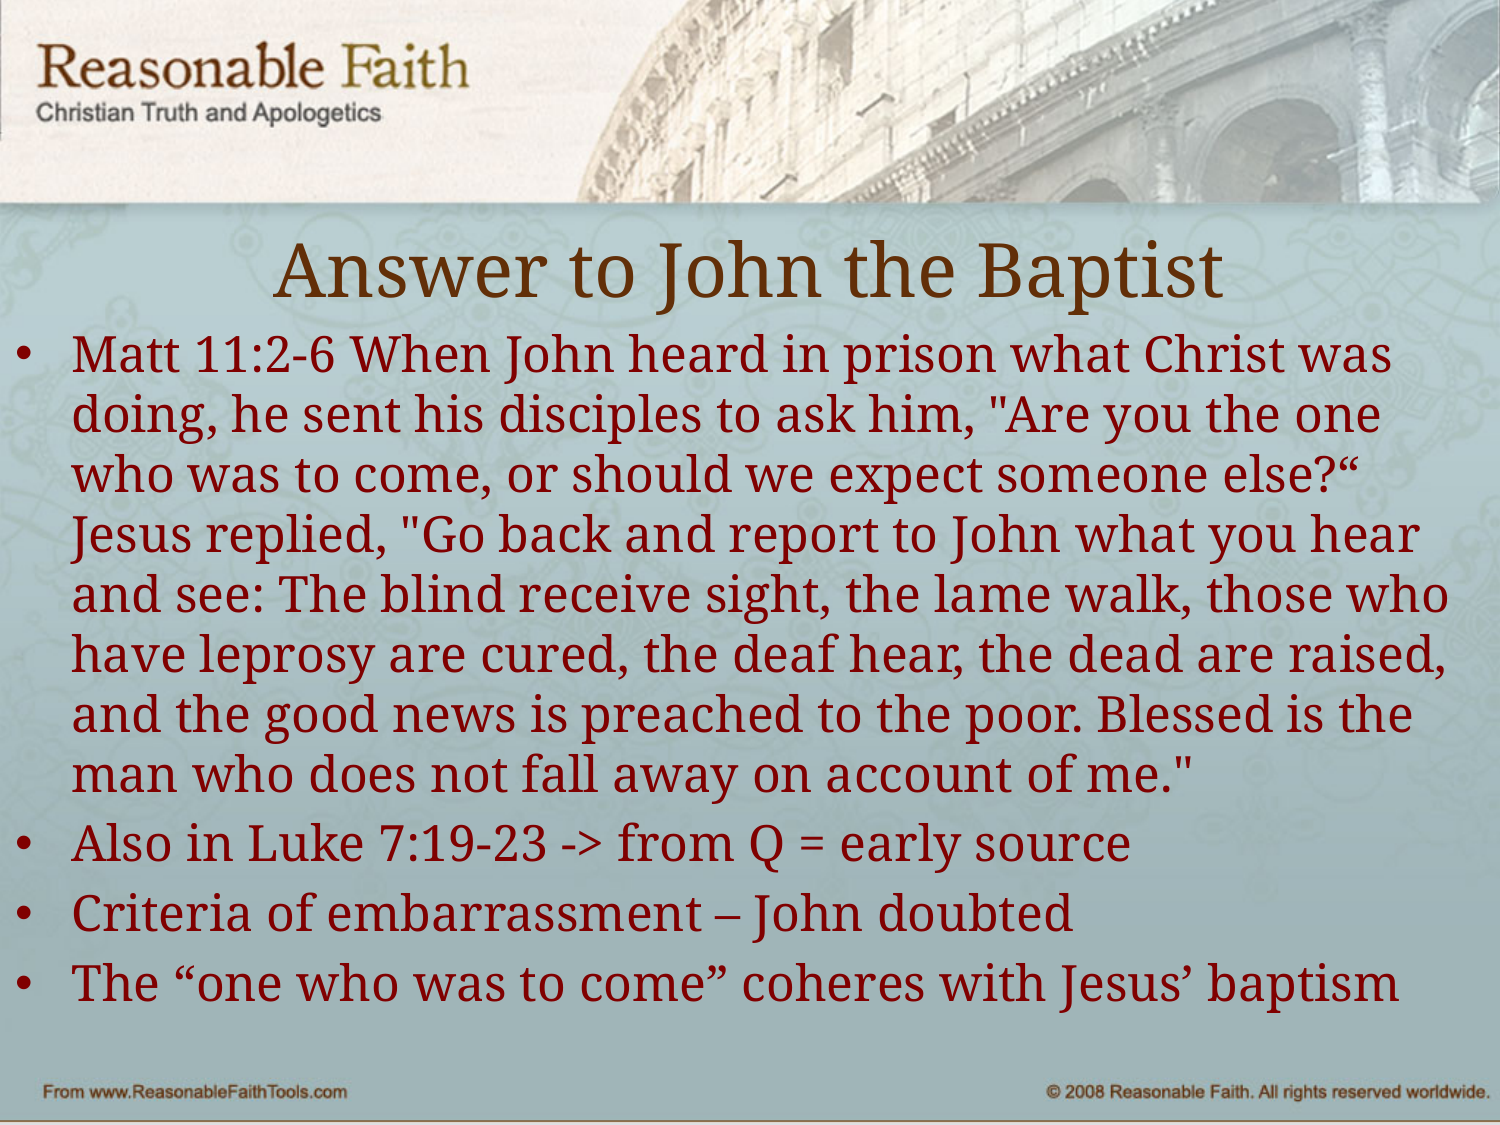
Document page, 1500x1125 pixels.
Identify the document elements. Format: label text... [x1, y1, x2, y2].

picture [0, 0, 1500, 314]
picture [0, 1048, 1500, 1125]
list Matt 11:2-6 When John heard in prison what Christ was doing, he sent his disciples to ask him, "Are you the one who was to come, or should we expect someone else?“ Jesus replied, "Go back and report to John what you hear and see: The blind receive sight, the lame walk, those who have leprosy are cured, the deaf hear, the dead are raised, and the good news is preached to the poor. Blessed is the man who does not fall away on account of me." Also in Luke 7:19-23 -> from Q = early source Criteria of embarrassment – John doubted The “one who was to come” coheres with Jesus’ baptism [0, 314, 1500, 1048]
title Answer to John the Baptist [75, 208, 1425, 314]
